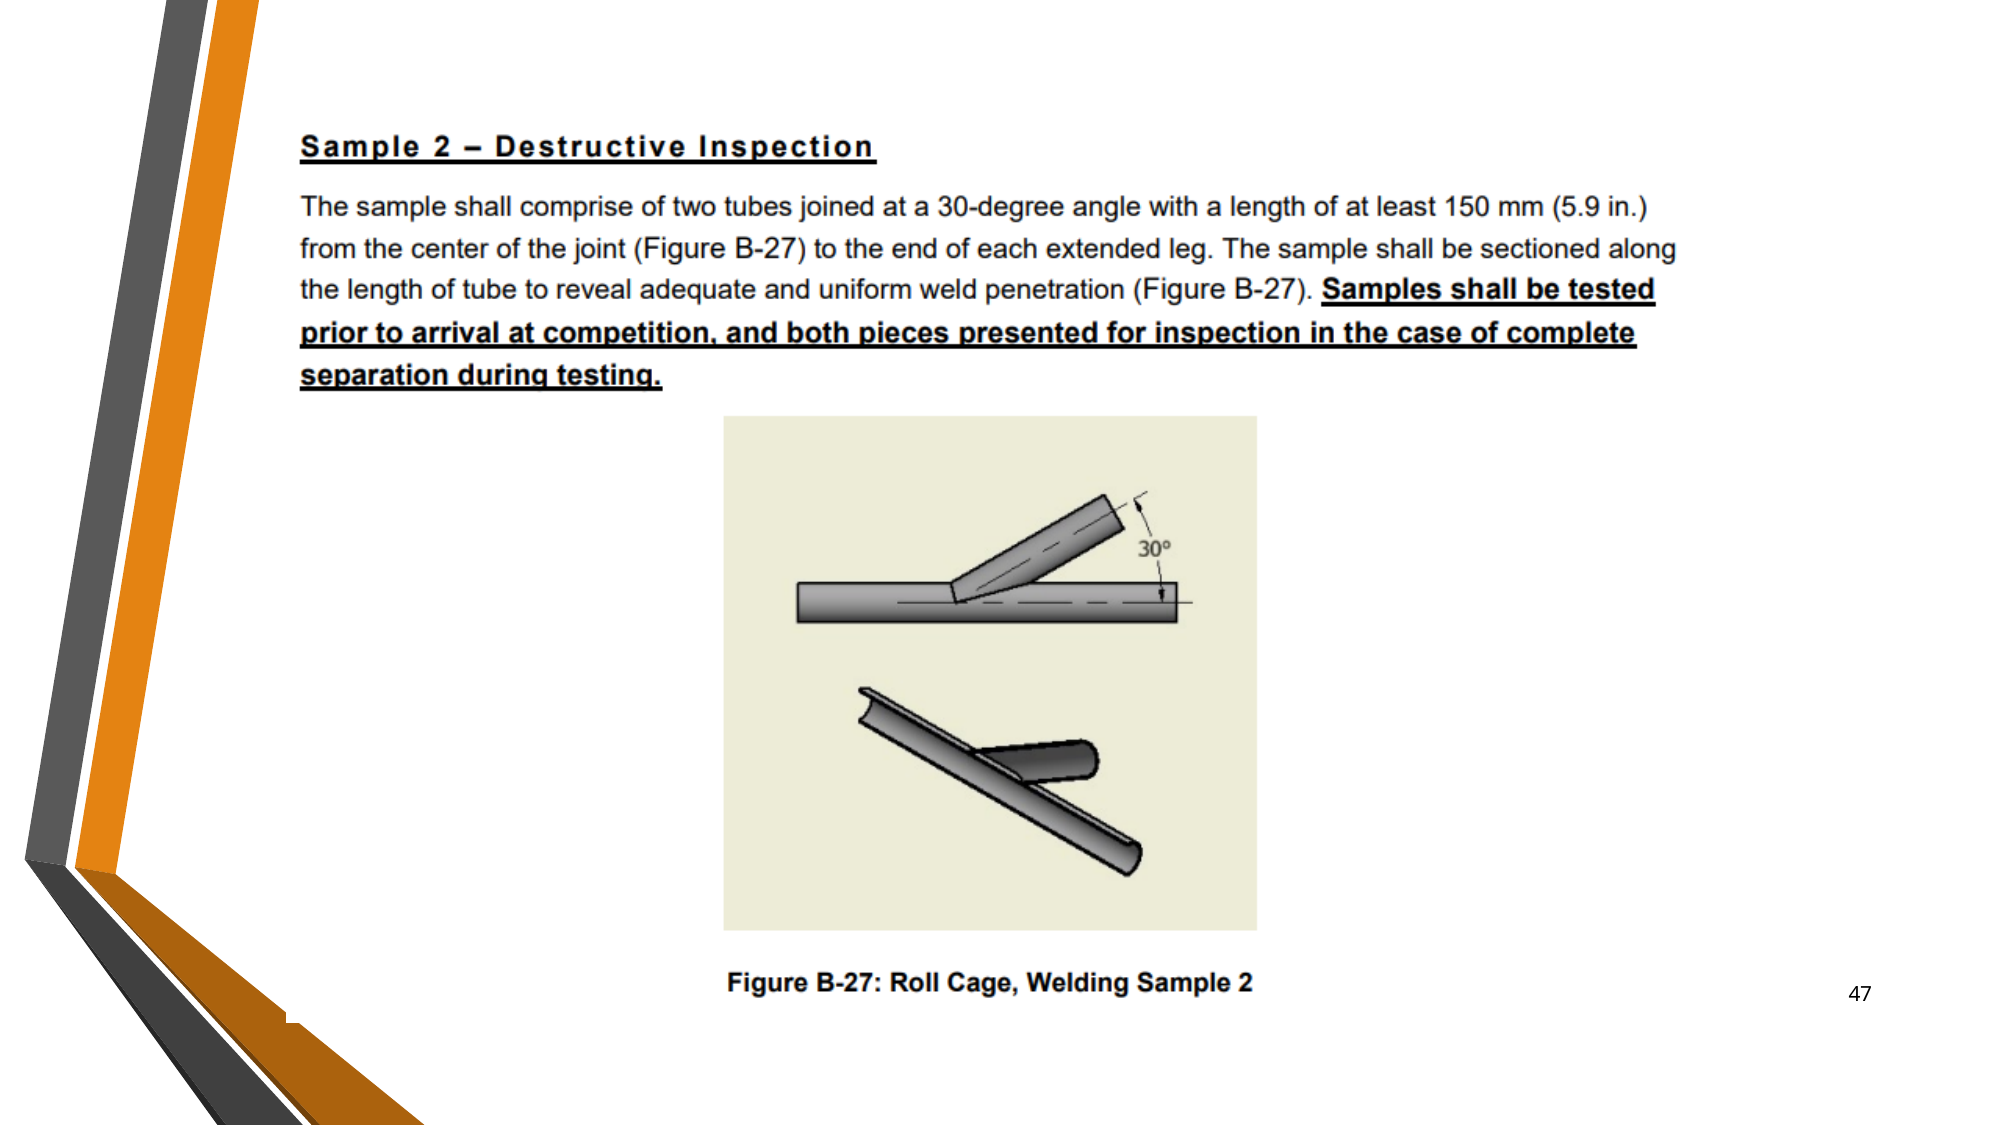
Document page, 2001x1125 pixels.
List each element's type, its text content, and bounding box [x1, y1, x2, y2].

picture [286, 101, 1714, 1023]
slide_number 47 [1796, 965, 1887, 1025]
